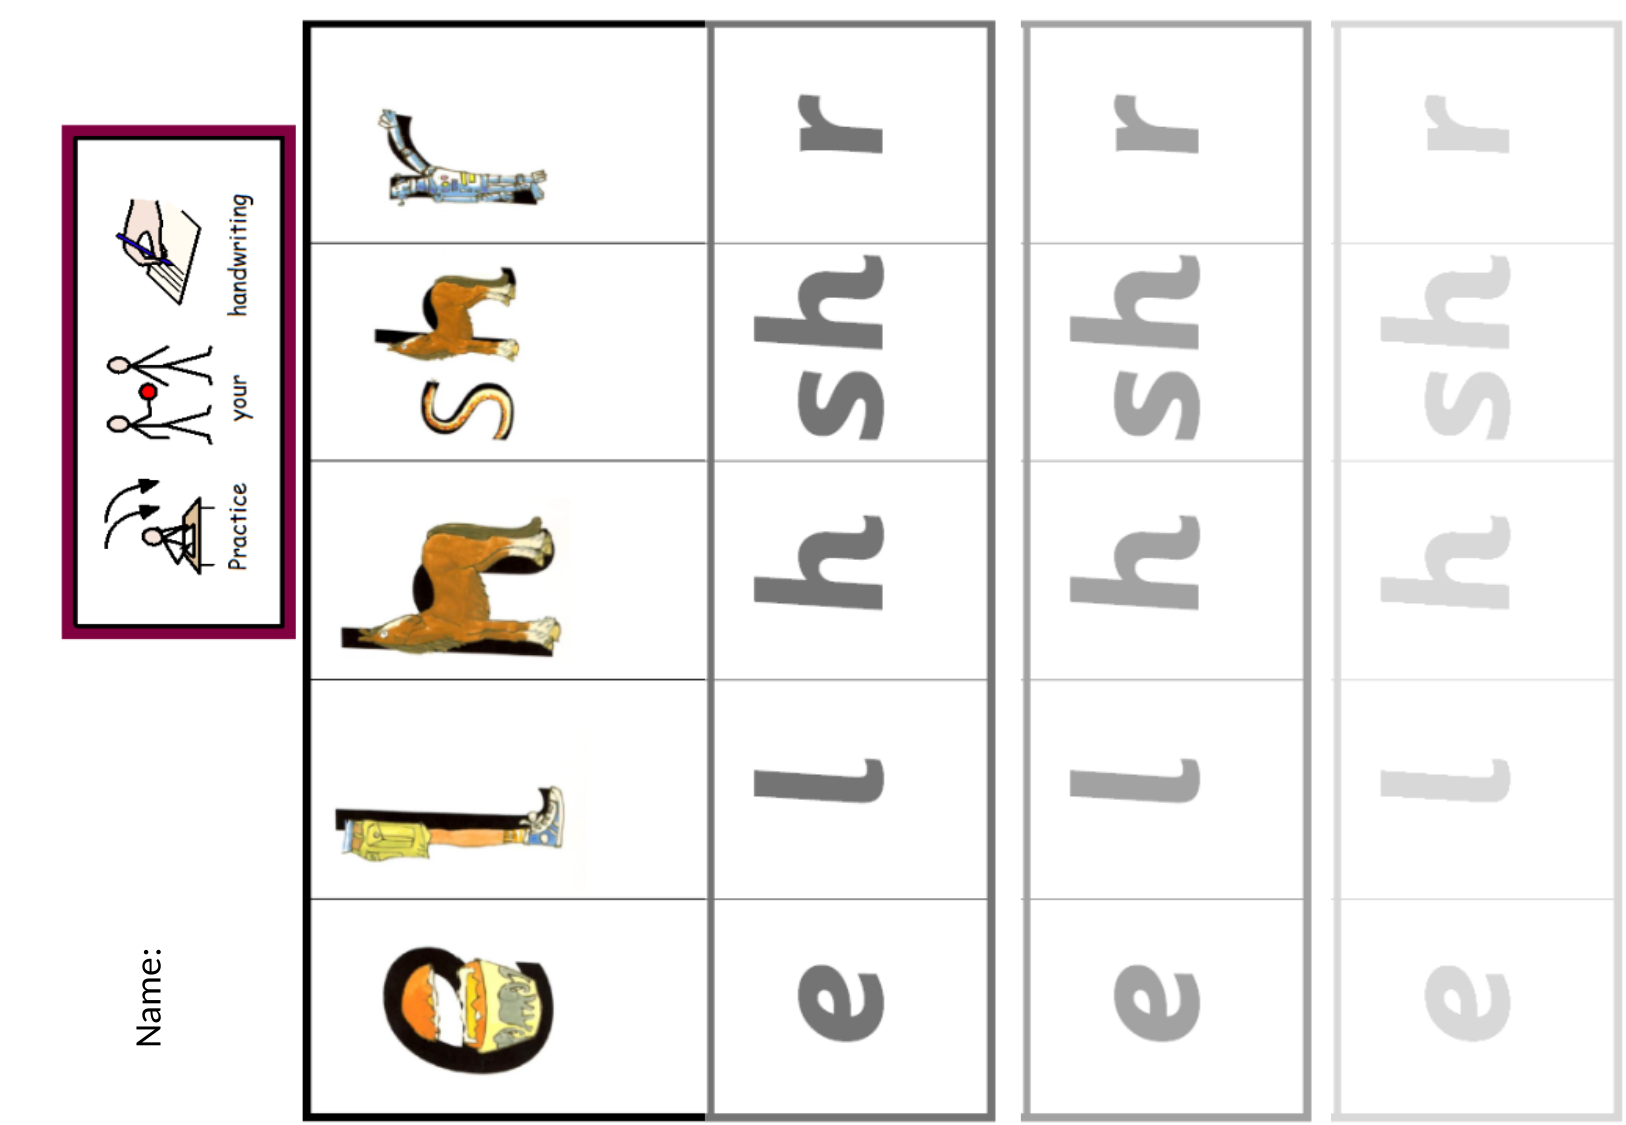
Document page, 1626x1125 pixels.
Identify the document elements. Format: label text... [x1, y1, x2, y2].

picture [0, 17, 1625, 1125]
text_box Name: [115, 921, 176, 1064]
